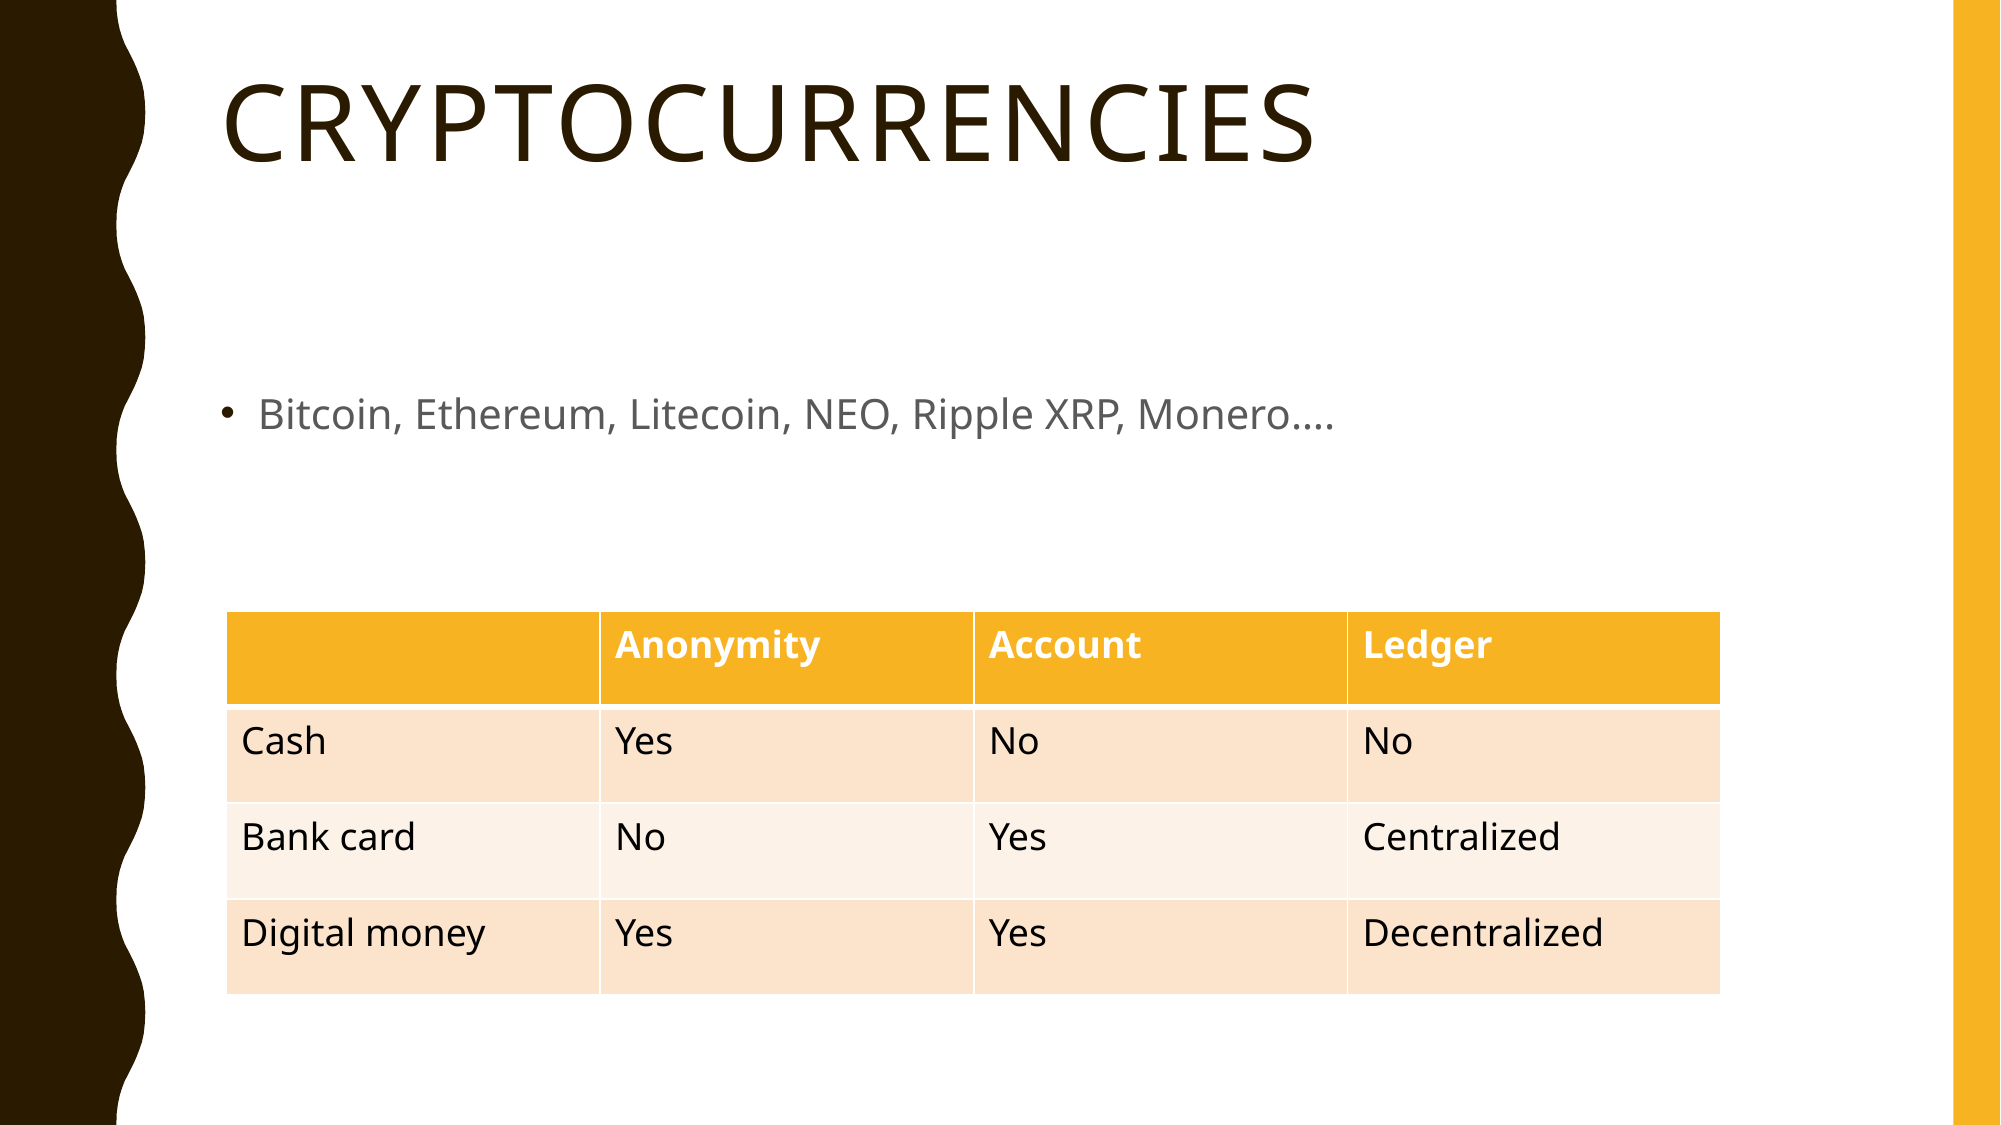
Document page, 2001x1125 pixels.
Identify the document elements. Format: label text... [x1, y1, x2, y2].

table_cell Decentralized [1348, 900, 1720, 994]
table_cell Digital money [227, 900, 599, 994]
table_cell Bank card [227, 804, 599, 898]
list Bitcoin, Ethereum, Litecoin, NEO, Ripple XRP, Monero…. [205, 375, 1875, 965]
title Cryptocurrencies [205, 62, 1875, 308]
table_cell Cash [227, 710, 599, 802]
table_header Account [975, 612, 1347, 704]
table_cell No [601, 804, 973, 898]
table_cell Centralized [1348, 804, 1720, 898]
table_cell Yes [975, 804, 1347, 898]
table_cell No [1348, 710, 1720, 802]
table_cell Yes [601, 710, 973, 802]
table_cell Yes [601, 900, 973, 994]
table_header [227, 612, 599, 704]
table_cell No [975, 710, 1347, 802]
table_header Ledger [1348, 612, 1720, 704]
table_header Anonymity [601, 612, 973, 704]
table_cell Yes [975, 900, 1347, 994]
